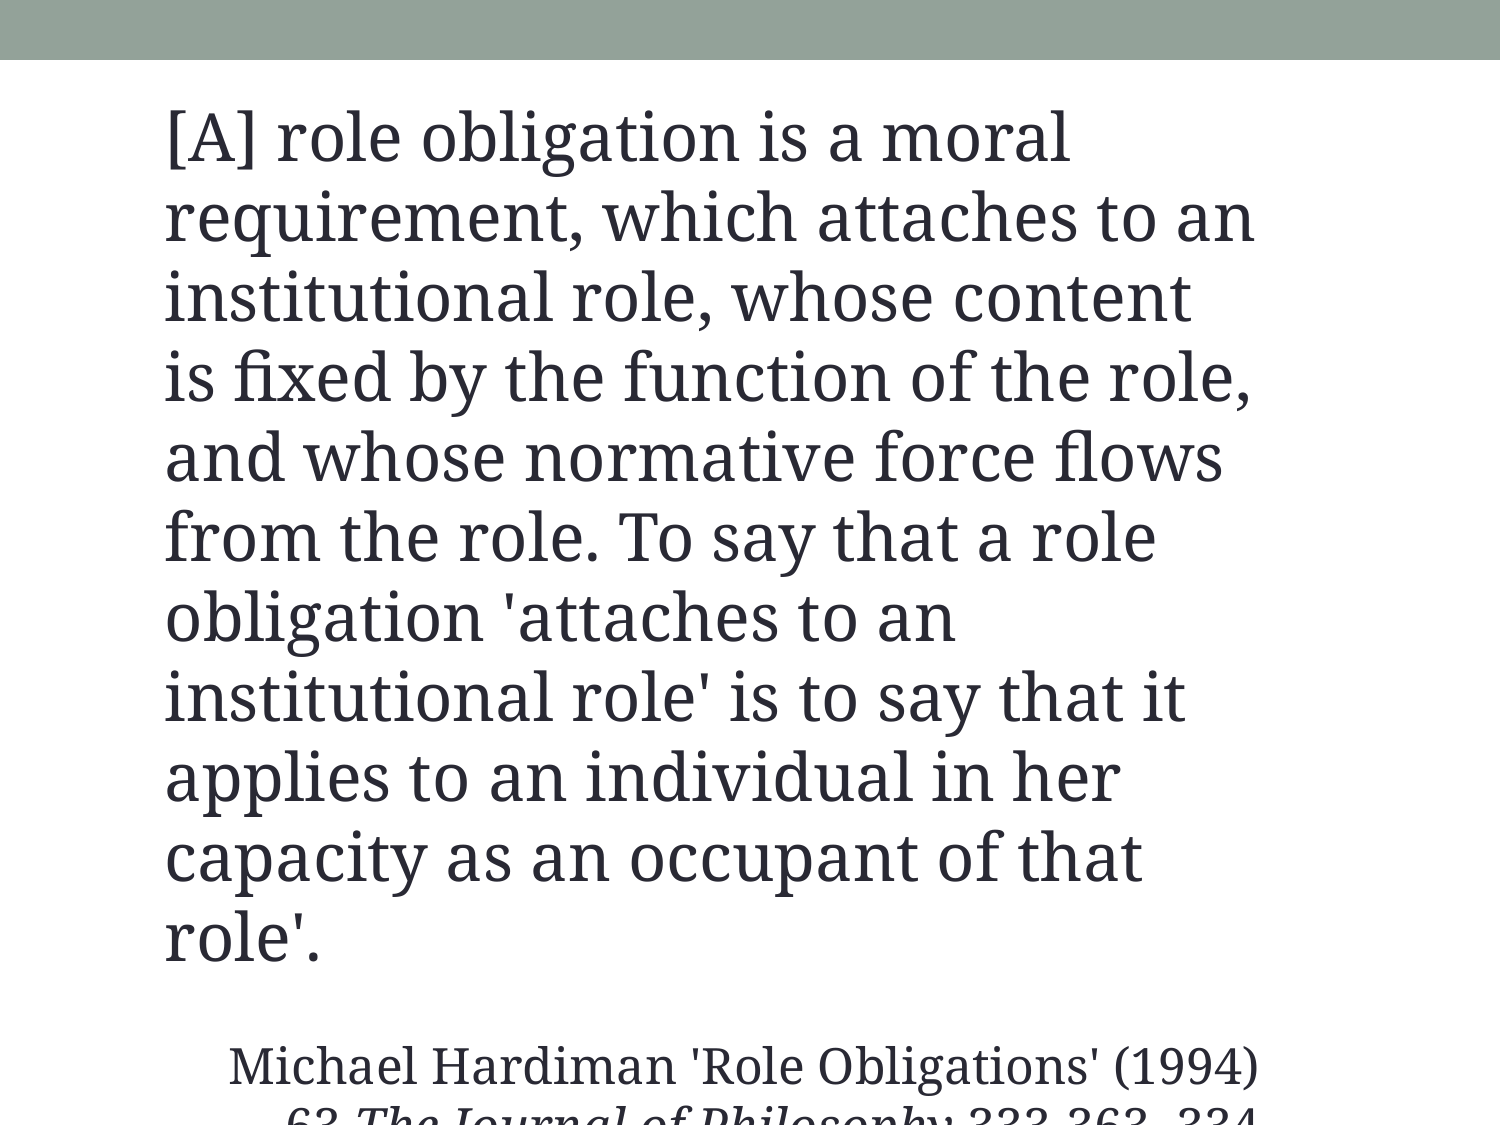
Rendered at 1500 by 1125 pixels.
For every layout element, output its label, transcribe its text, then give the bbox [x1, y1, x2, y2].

text_box [A] role obligation is a moral requirement, which attaches to an institutional role, whose content is fixed by the function of the role, and whose normative force flows from the role. To say that a role obligation 'attaches to an institutional role' is to say that it applies to an individual in her capacity as an occupant of that role'. Michael Hardiman 'Role Obligations' (1994) 63 The Journal of Philosophy 333-363, 334 [149, 87, 1275, 1125]
